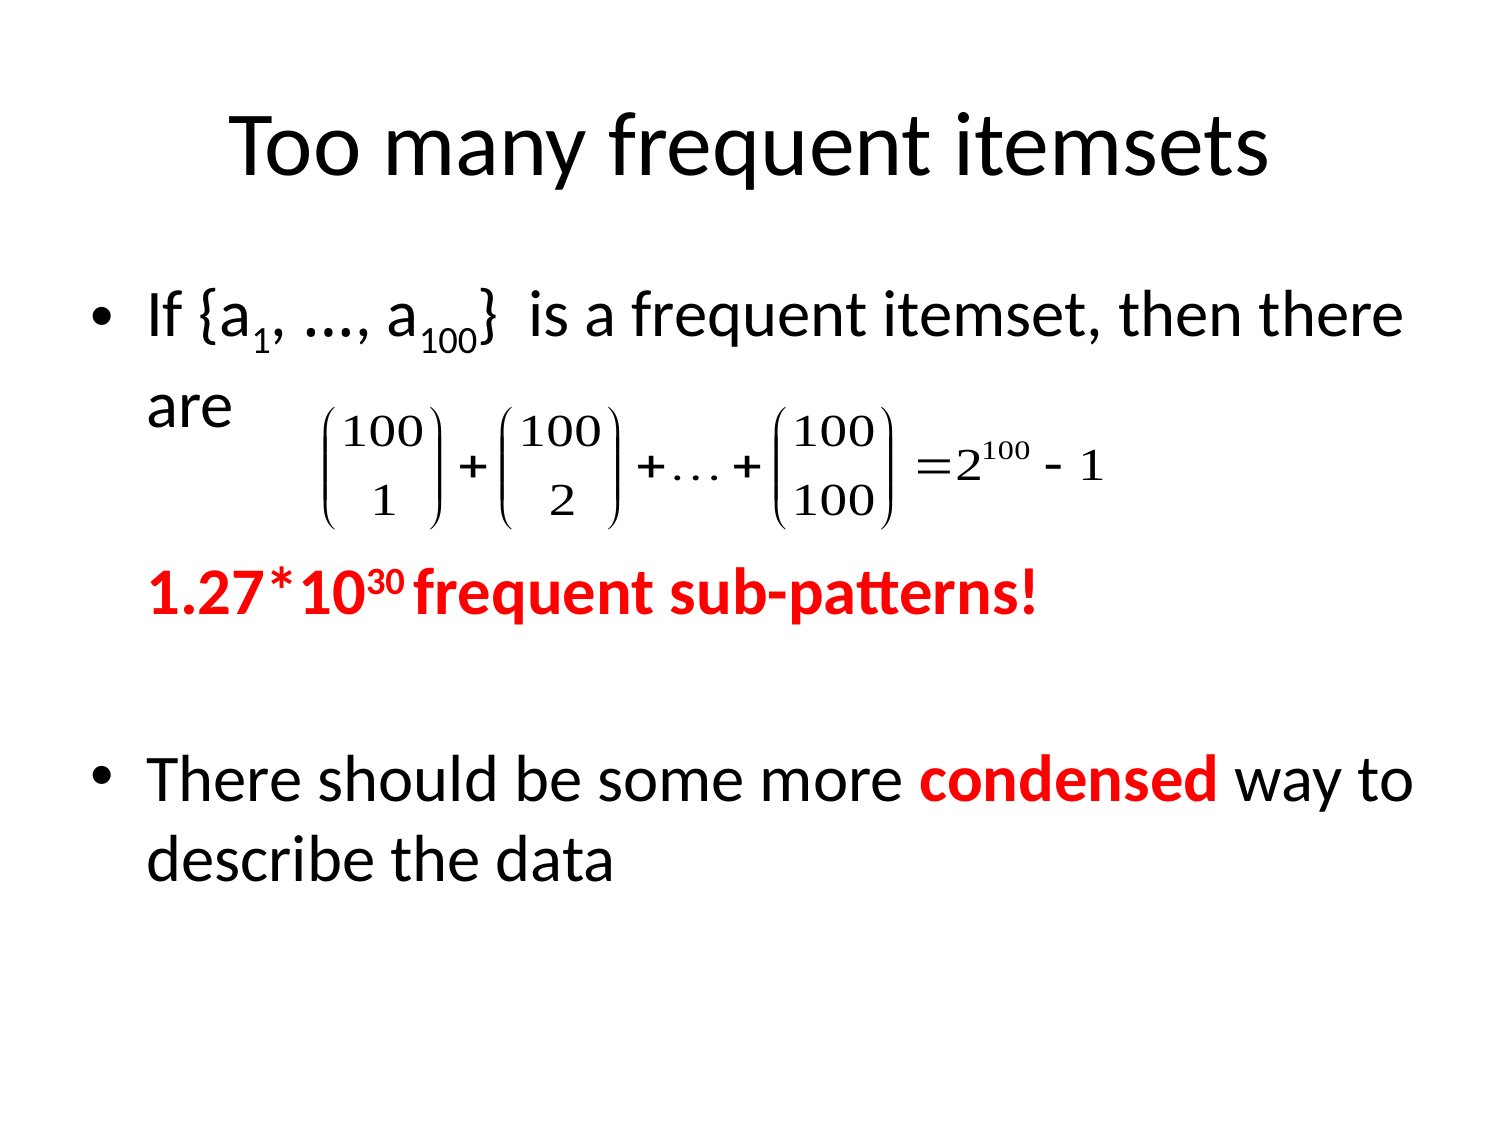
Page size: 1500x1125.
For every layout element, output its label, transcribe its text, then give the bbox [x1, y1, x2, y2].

list If {a1, …, a100} is a frequent itemset, then there are 1.27*1030 frequent sub-patterns! There should be some more condensed way to describe the data [75, 262, 1469, 1038]
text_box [312, 399, 1113, 538]
title Too many frequent itemsets [75, 45, 1425, 233]
